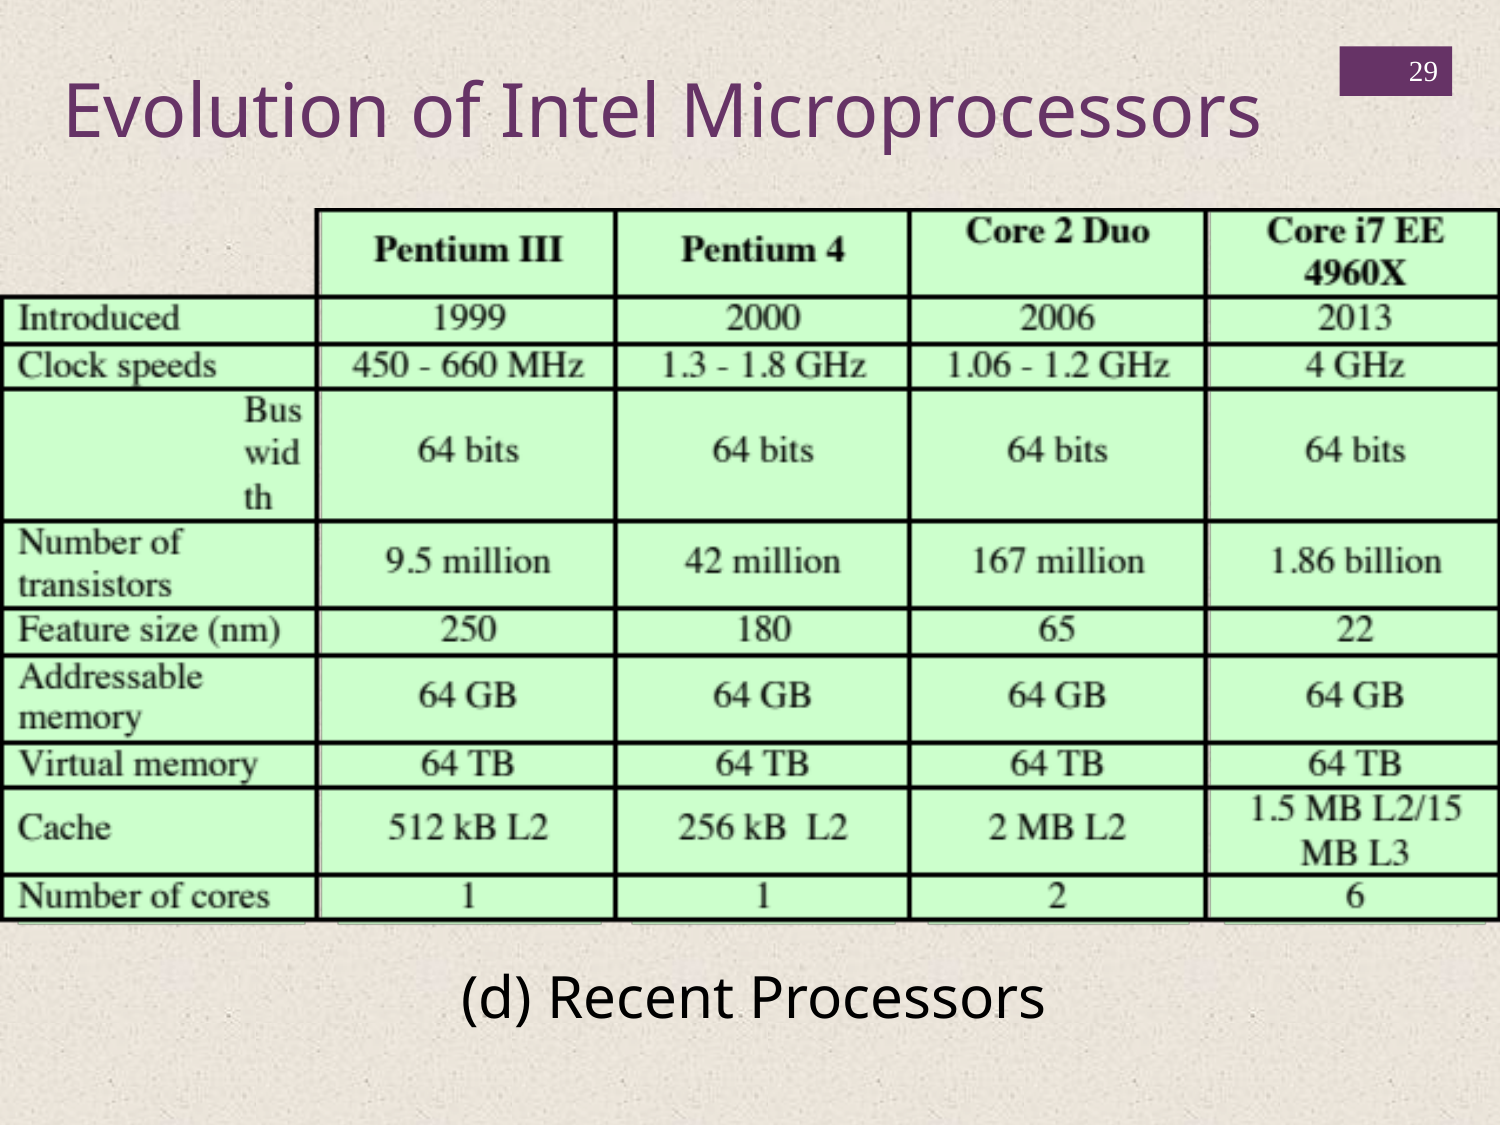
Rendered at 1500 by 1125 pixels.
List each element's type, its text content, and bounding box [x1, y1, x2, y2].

title Evolution of Intel Microprocessors [0, 54, 1325, 205]
text_box (d) Recent Processors [348, 1017, 1176, 1038]
picture [0, 207, 1500, 1006]
slide_number 29 [1362, 39, 1454, 100]
